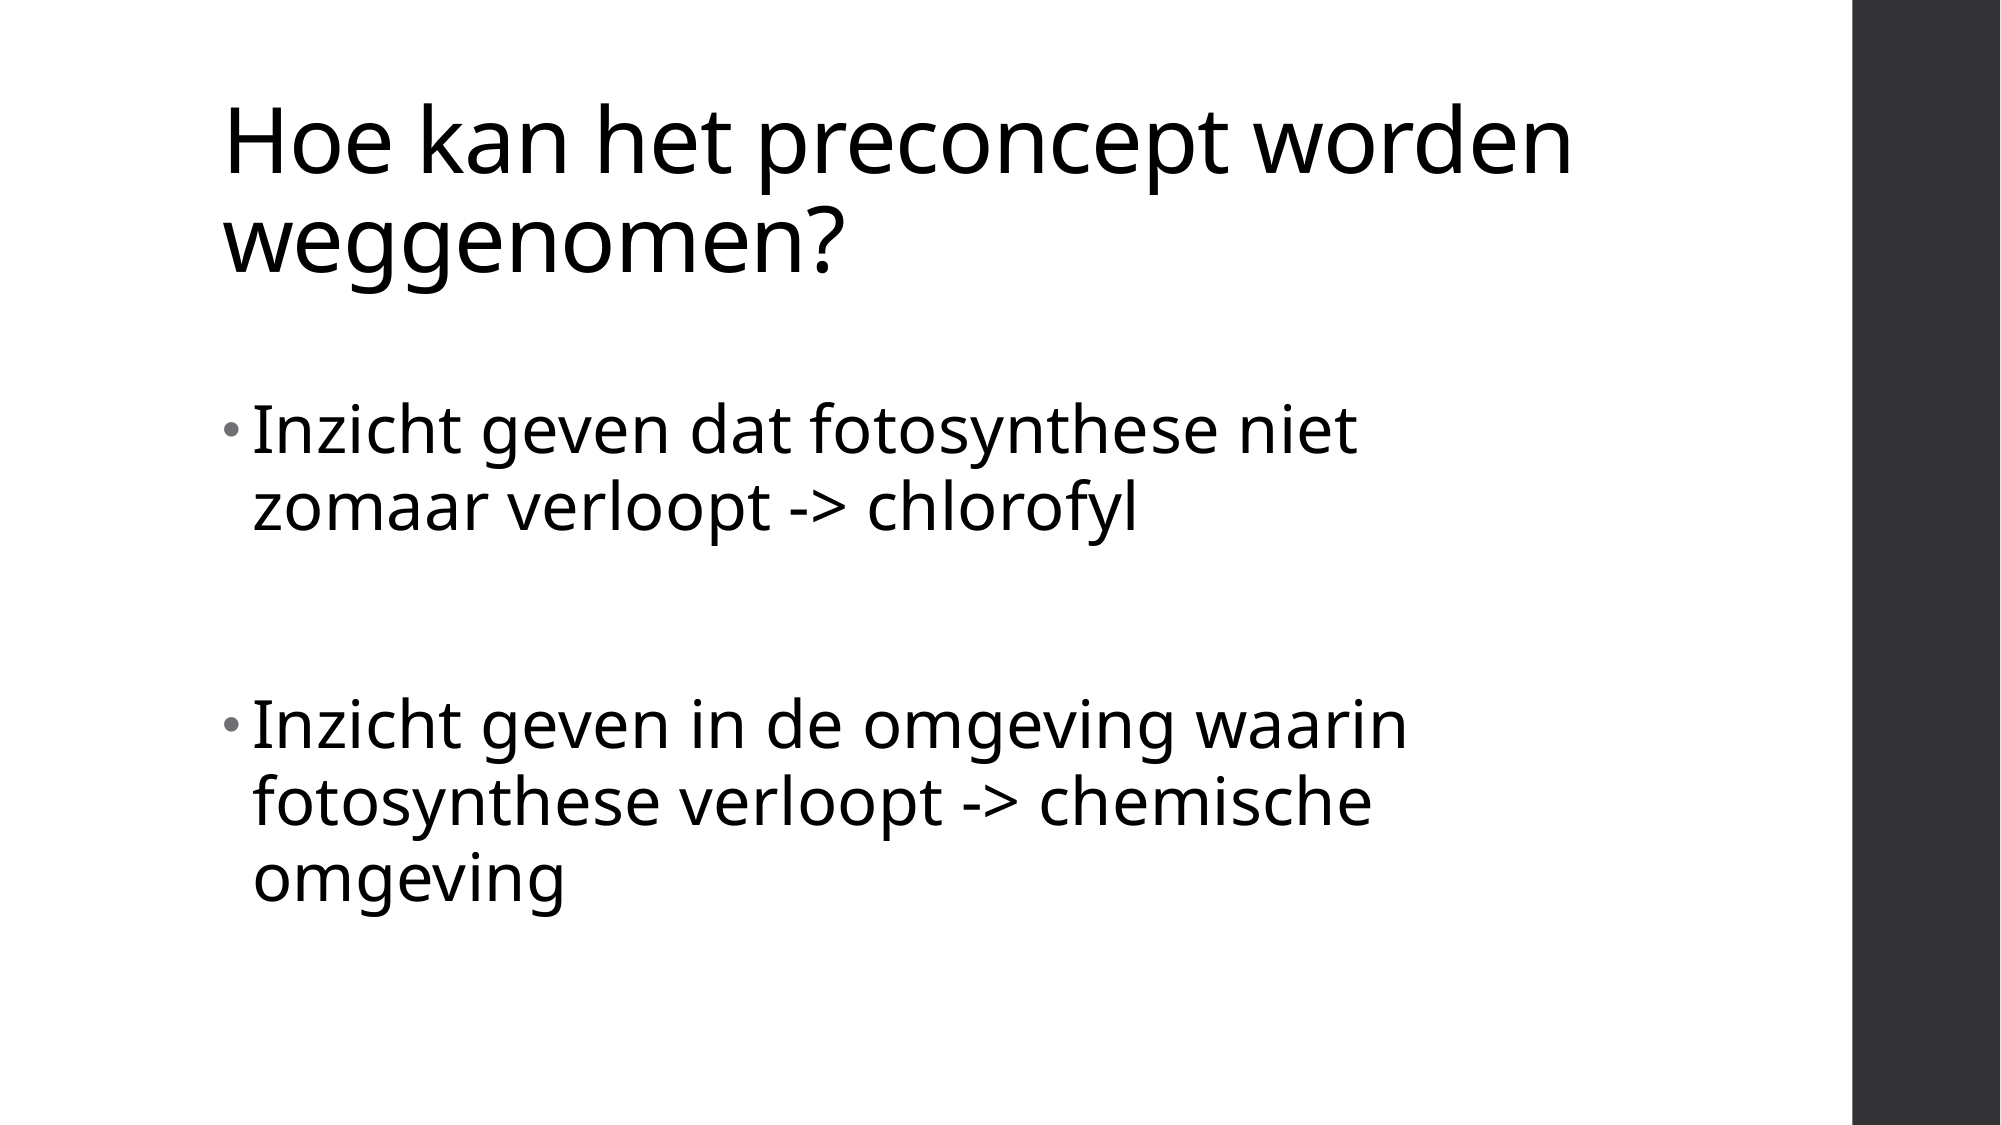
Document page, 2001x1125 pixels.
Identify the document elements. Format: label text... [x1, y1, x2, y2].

list Inzicht geven dat fotosynthese niet zomaar verloopt -> chlorofyl Inzicht geven in de omgeving waarin fotosynthese verloopt -> chemische omgeving [206, 385, 1617, 1014]
title Hoe kan het preconcept worden weggenomen? [206, 82, 1797, 300]
